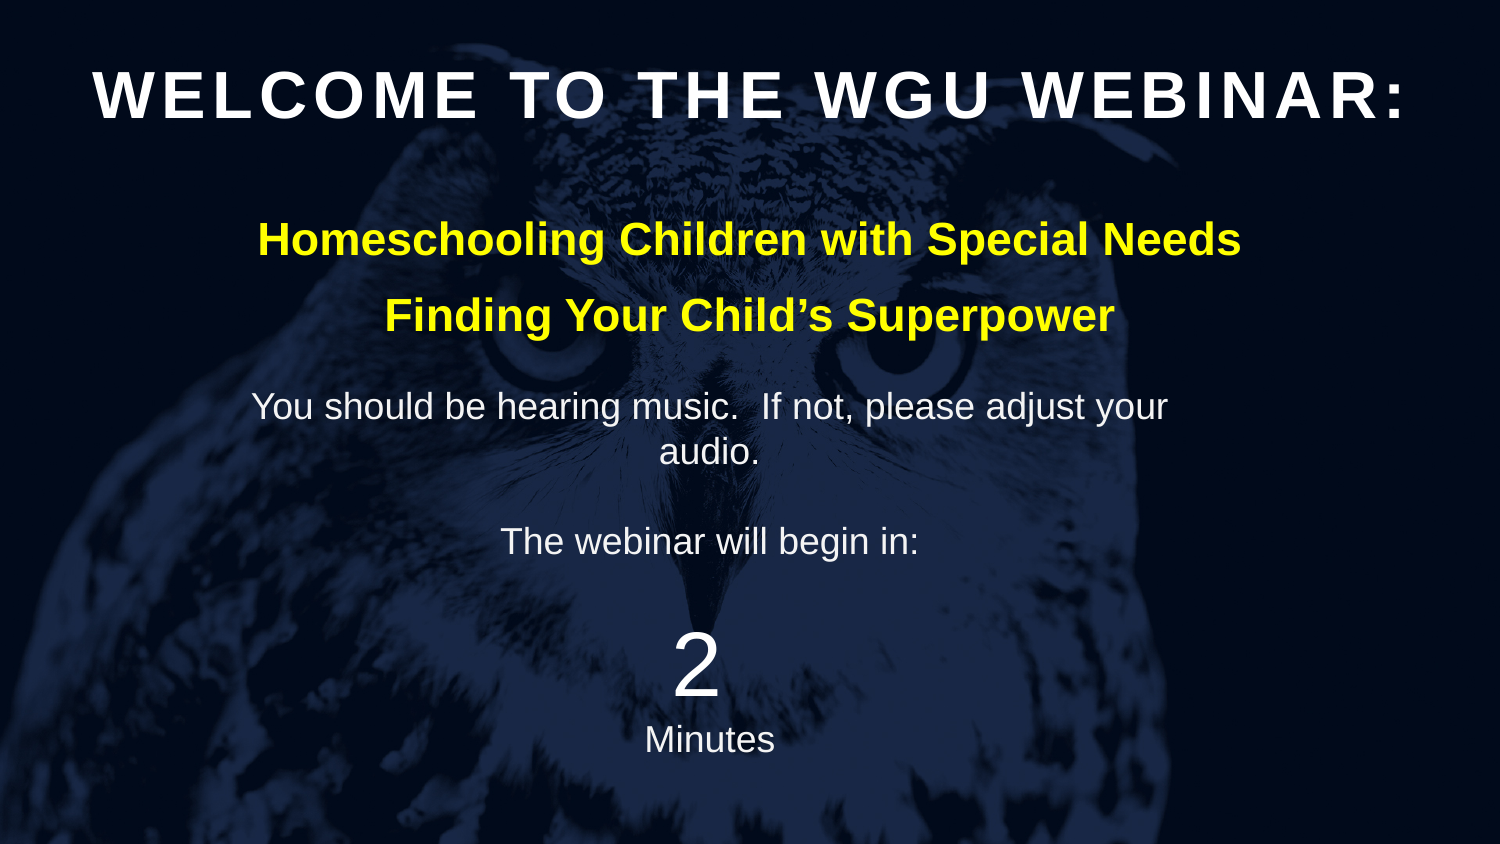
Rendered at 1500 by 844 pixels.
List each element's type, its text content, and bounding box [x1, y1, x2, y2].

text_box 2 Minutes [496, 597, 923, 768]
text_box Homeschooling Children with Special Needs Finding Your Child’s Superpower [0, 190, 1500, 349]
list Welcome to the WGU Webinar: [24, 44, 1475, 158]
picture [0, 0, 1500, 190]
text_box You should be hearing music. If not, please adjust your audio. The webinar will begin in: [226, 374, 1194, 570]
picture [0, 349, 1500, 844]
